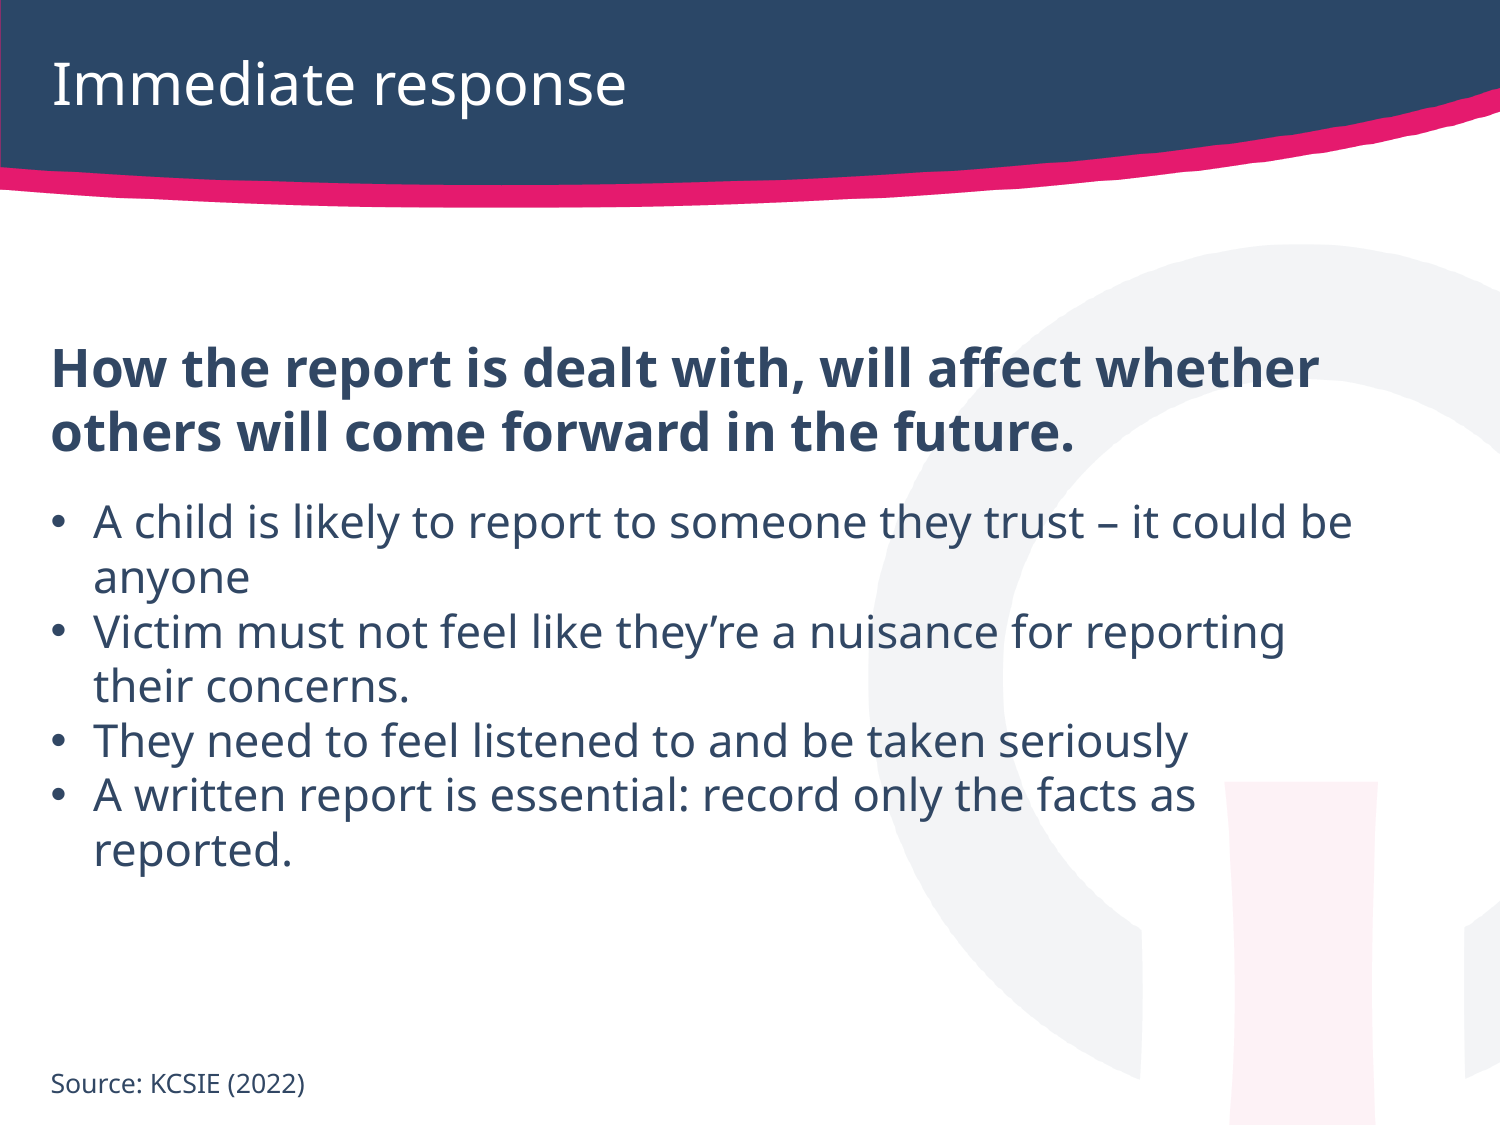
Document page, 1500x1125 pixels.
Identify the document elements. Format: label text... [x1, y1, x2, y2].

picture [0, 0, 1500, 1125]
title Immediate response [43, 37, 1456, 127]
list How the report is dealt with, will affect whether others will come forward in the future. A child is likely to report to someone they trust – it could be anyone Victim must not feel like they’re a nuisance for reporting their concerns. They need to feel listened to and be taken seriously A written report is essential: record only the facts as reported. Source: KCSIE (2022) [41, 325, 1399, 1110]
